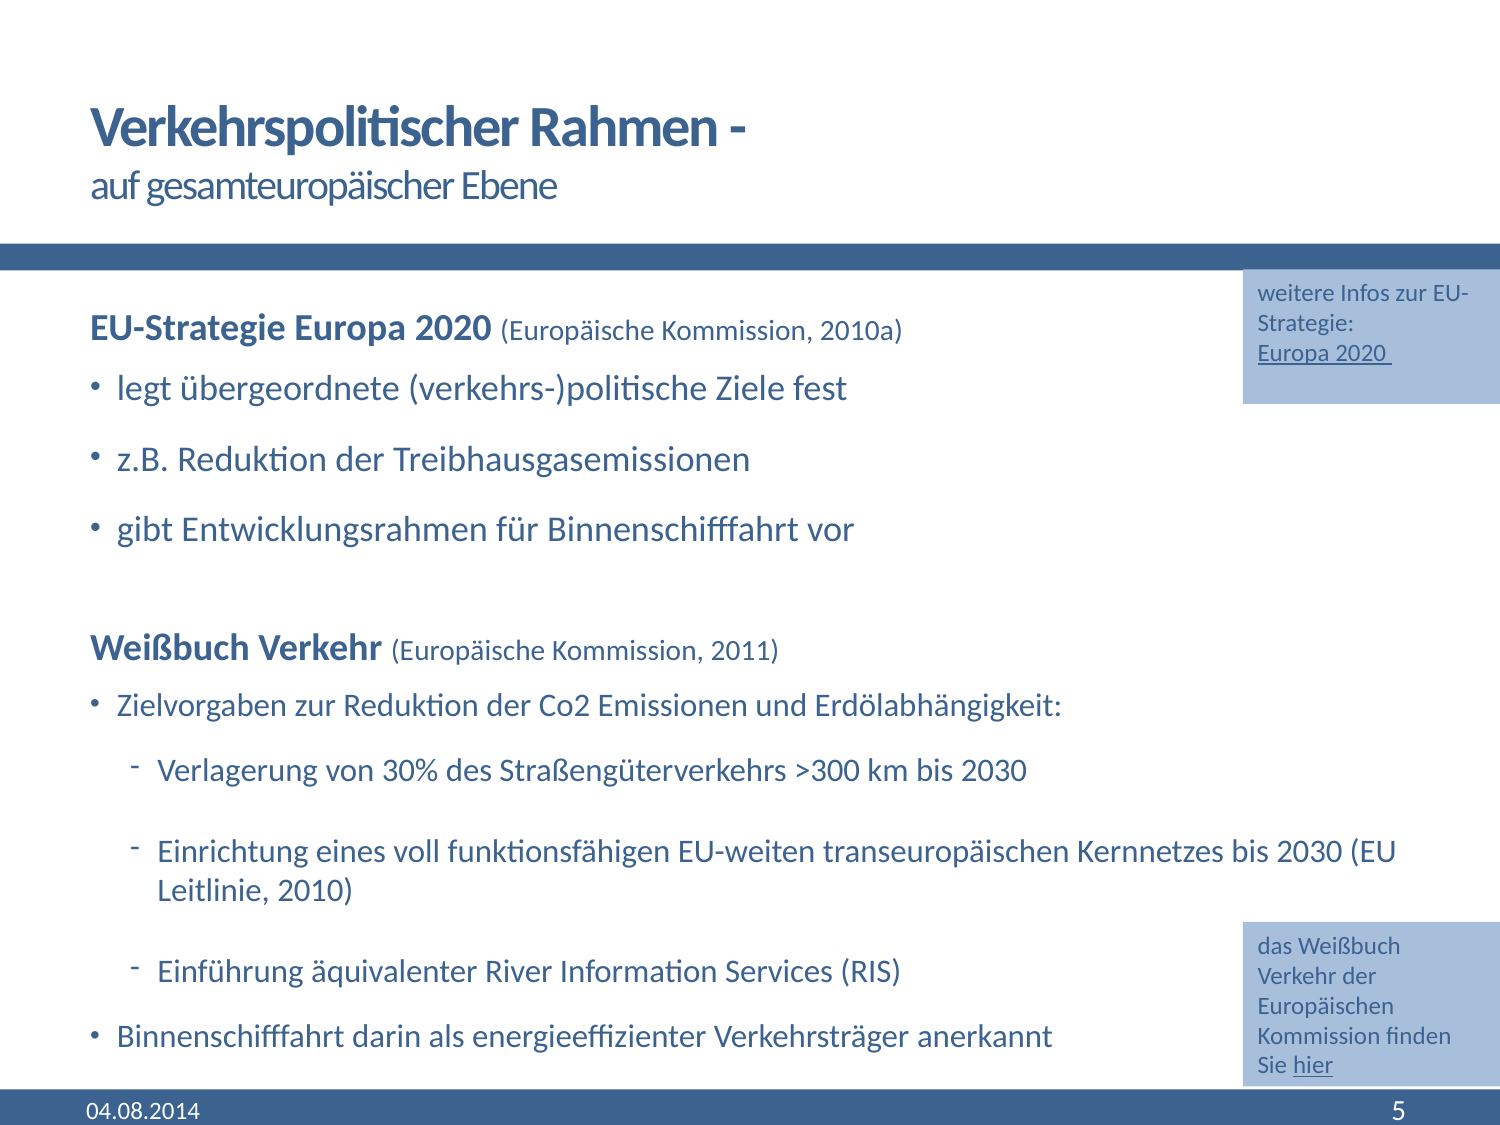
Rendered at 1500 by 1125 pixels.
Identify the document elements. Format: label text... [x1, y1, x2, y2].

text_box weitere Infos zur EU-Strategie: Europa 2020 [1242, 269, 1500, 404]
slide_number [71, 1082, 547, 1125]
text_box das Weißbuch Verkehr der Europäischen Kommission finden Sie hier [1242, 921, 1500, 1087]
slide_number 5 [1246, 1087, 1422, 1125]
title Verkehrspolitischer Rahmen - auf gesamteuropäischer Ebene [75, 66, 1425, 229]
list EU-Strategie Europa 2020 (Europäische Kommission, 2010a) legt übergeordnete (verkehrs-)politische Ziele fest z.B. Reduktion der Treibhausgasemissionen gibt Entwicklungsrahmen für Binnenschifffahrt vor Weißbuch Verkehr (Europäische Kommission, 2011) Zielvorgaben zur Reduktion der Co2 Emissionen und Erdölabhängigkeit: Verlagerung von 30% des Straßengüterverkehrs >300 km bis 2030 Einrichtung eines voll funktionsfähigen EU-weiten transeuropäischen Kernnetzes bis 2030 (EU Leitlinie, 2010) Einführung äquivalenter River Information Services (RIS) Binnenschifffahrt darin als energieeffizienter Verkehrsträger anerkannt [75, 278, 1425, 1063]
